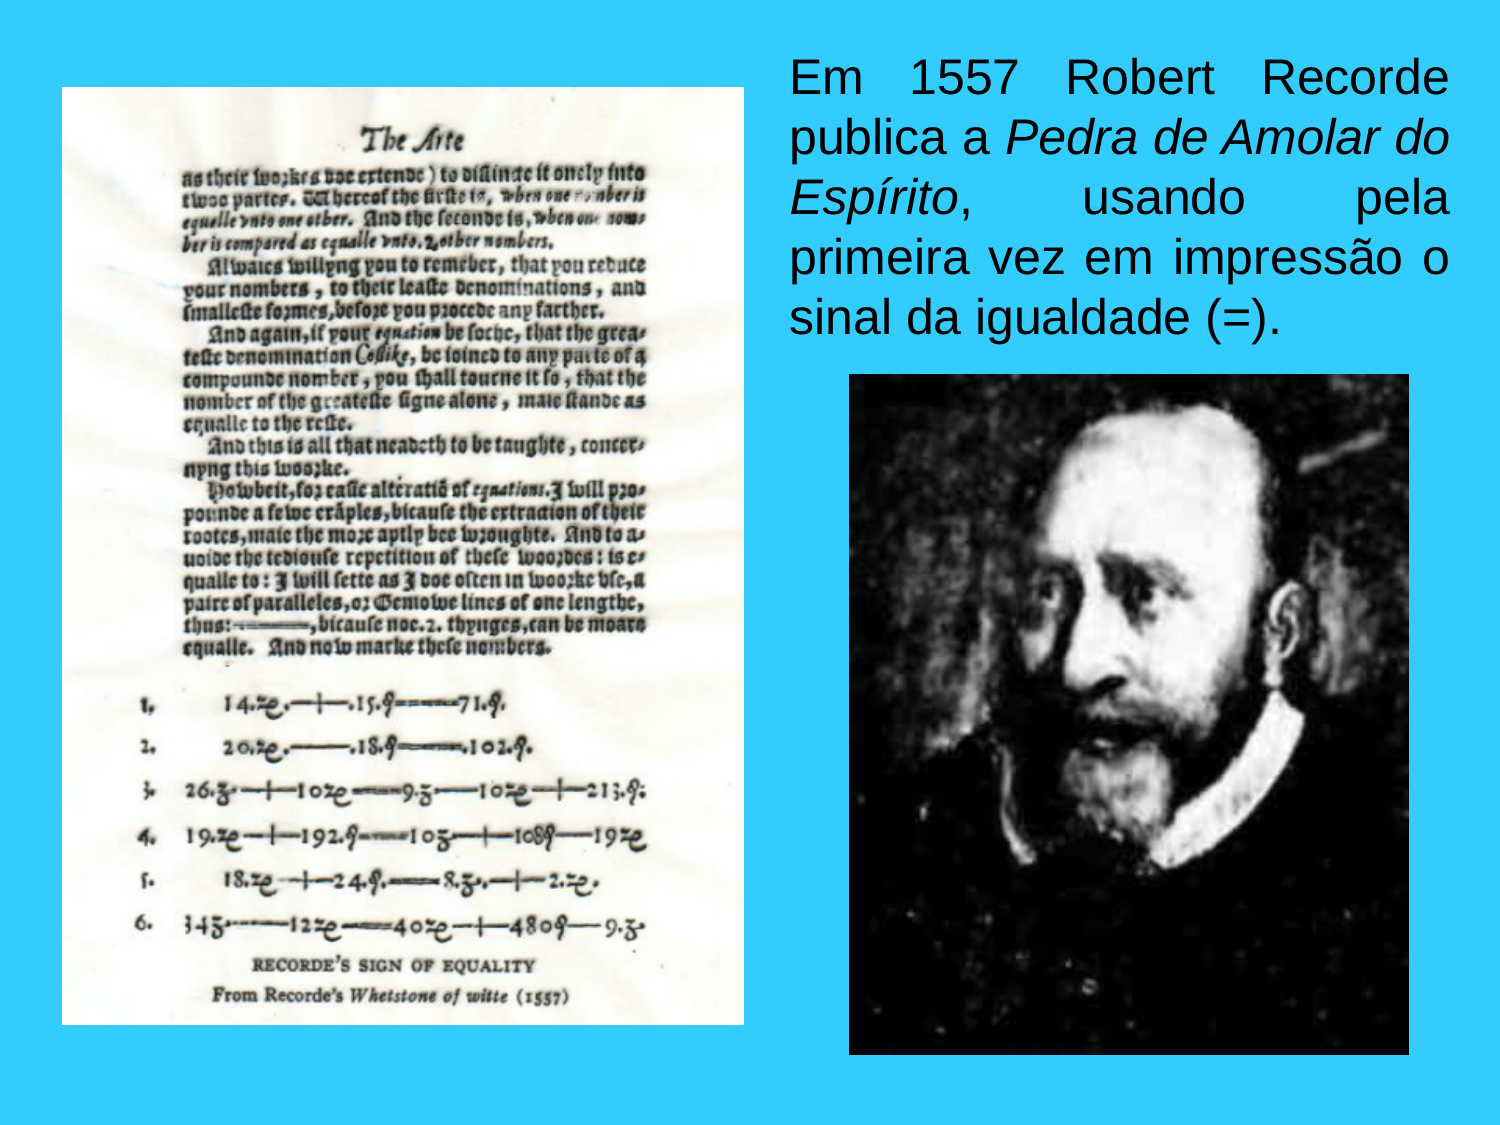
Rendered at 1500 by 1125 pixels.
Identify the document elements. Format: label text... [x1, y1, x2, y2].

picture [849, 374, 1409, 1055]
text_box Em 1557 Robert Recorde publica a Pedra de Amolar do Espírito, usando pela primeira vez em impressão o sinal da igualdade (=). [774, 37, 1465, 353]
picture [62, 87, 744, 1026]
